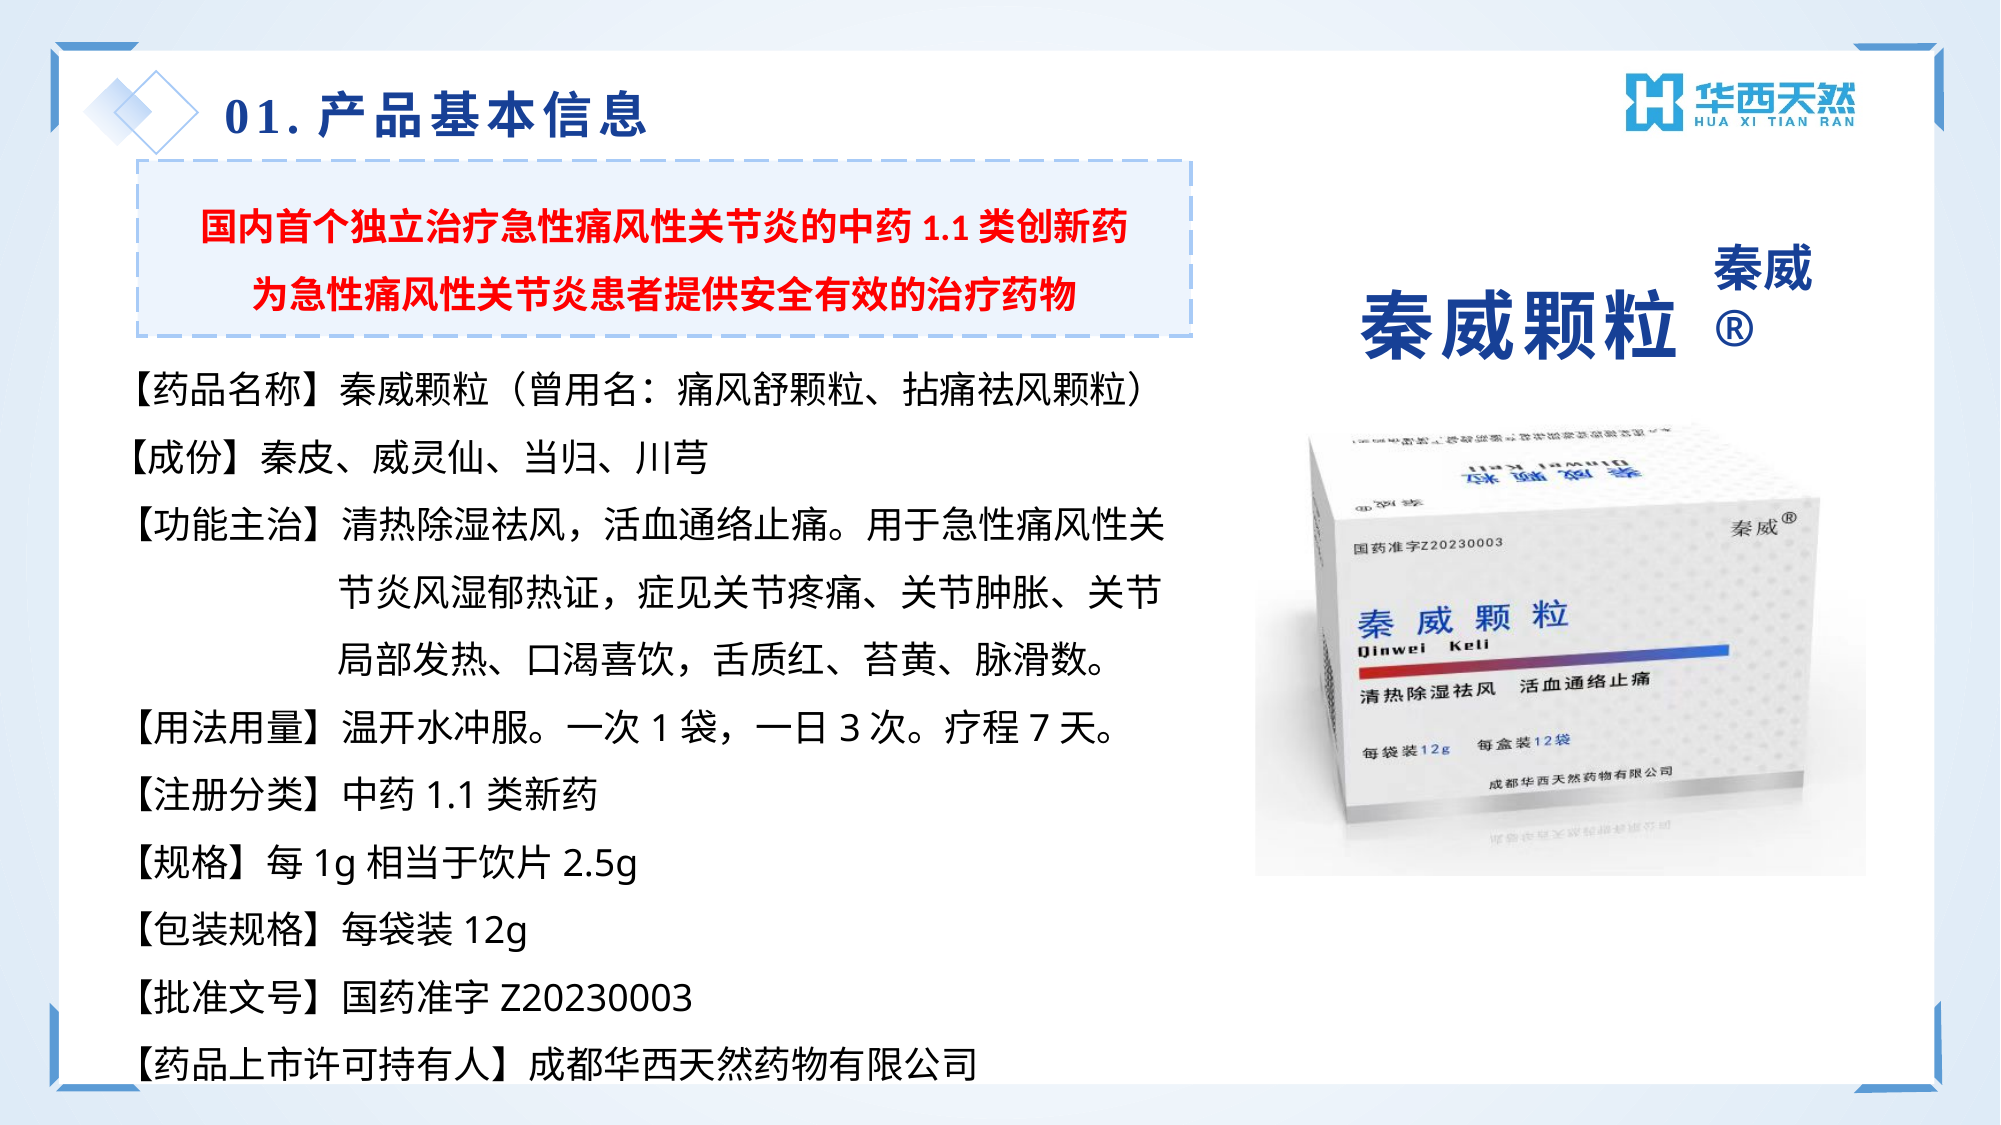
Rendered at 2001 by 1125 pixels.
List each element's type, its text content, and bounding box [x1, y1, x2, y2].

text_box [134, 71, 198, 154]
text_box 【药品名称】秦威颗粒（曾用名：痛风舒颗粒、拈痛祛风颗粒） 【成份】秦皮、威灵仙、当归、川芎 【功能主治】清热除湿祛风，活血通络止痛。用于急性痛风性关节炎风湿郁热证，症见关节疼痛、关节肿胀、关节局部发热、口渴喜饮，舌质红、苔黄、脉滑数。 【用法用量】温开水冲服。一次1袋，一日3次。疗程7天。 【注册分类】中药1.1类新药 【规格】每1g相当于饮片2.5g 【包装规格】每袋装12g 【批准文号】国药准字Z20230003 【药品上市许可持有人】成都华西天然药物有限公司 [57, 336, 1203, 1094]
text_box [81, 75, 153, 148]
picture [1255, 386, 1866, 876]
picture [1610, 60, 1878, 144]
text_box 国内首个独立治疗急性痛风性关节炎的中药1.1类创新药 为急性痛风性关节炎患者提供安全有效的治疗药物 [137, 160, 1192, 337]
text_box 秦威颗粒 [1345, 270, 1694, 376]
text_box 01.产品基本信息 [209, 76, 664, 152]
text_box 秦威® [1699, 229, 1866, 364]
